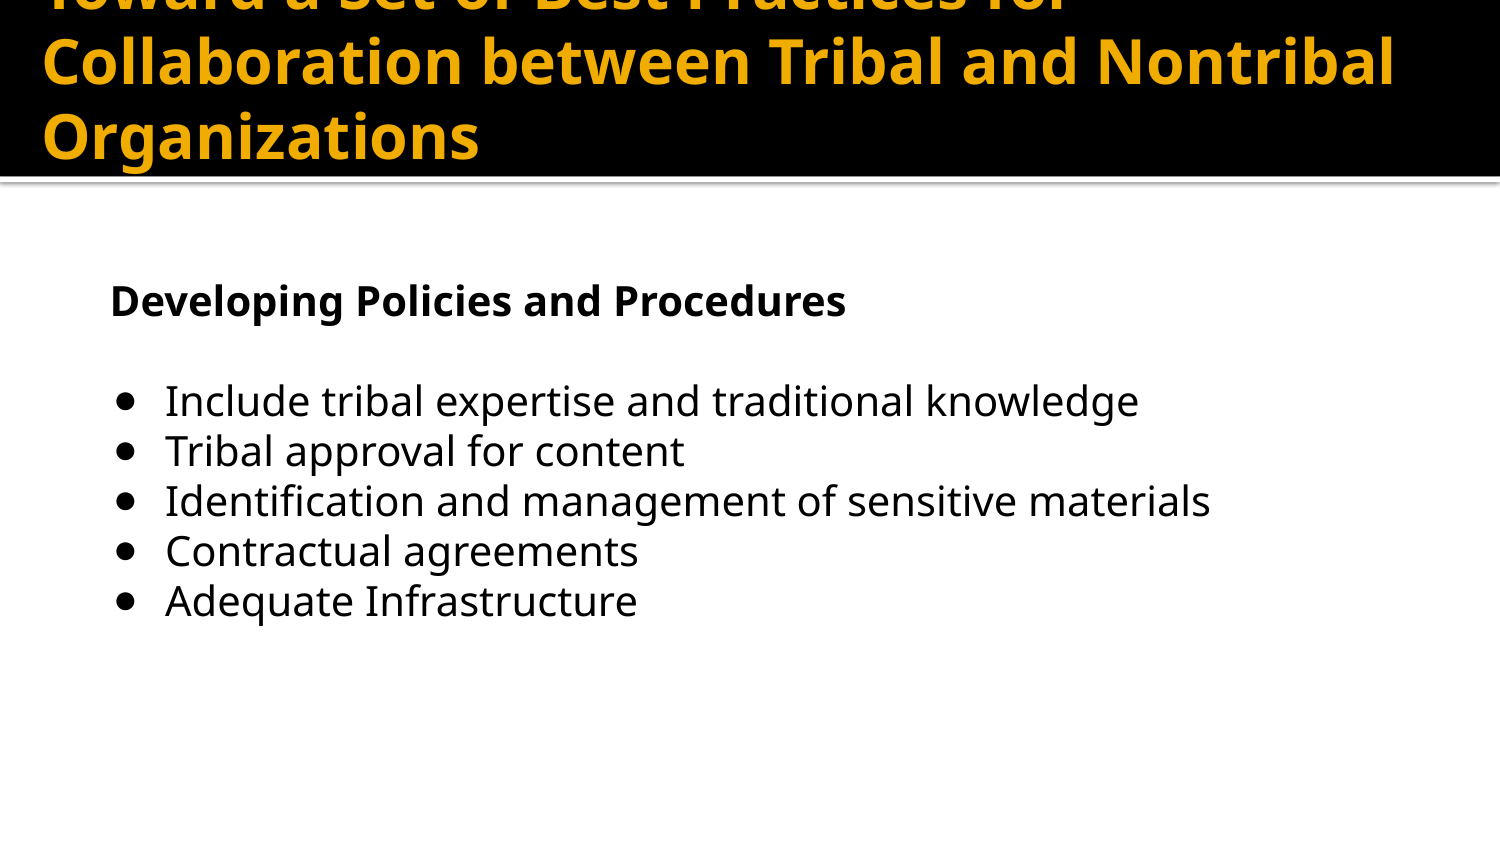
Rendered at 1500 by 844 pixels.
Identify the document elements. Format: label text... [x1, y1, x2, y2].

list Developing Policies and Procedures Include tribal expertise and traditional knowledge Tribal approval for content Identification and management of sensitive materials Contractual agreements Adequate Infrastructure [75, 259, 1425, 731]
title Toward a Set of Best Practices for Collaboration between Tribal and Nontribal Organizations [26, 1, 1496, 188]
